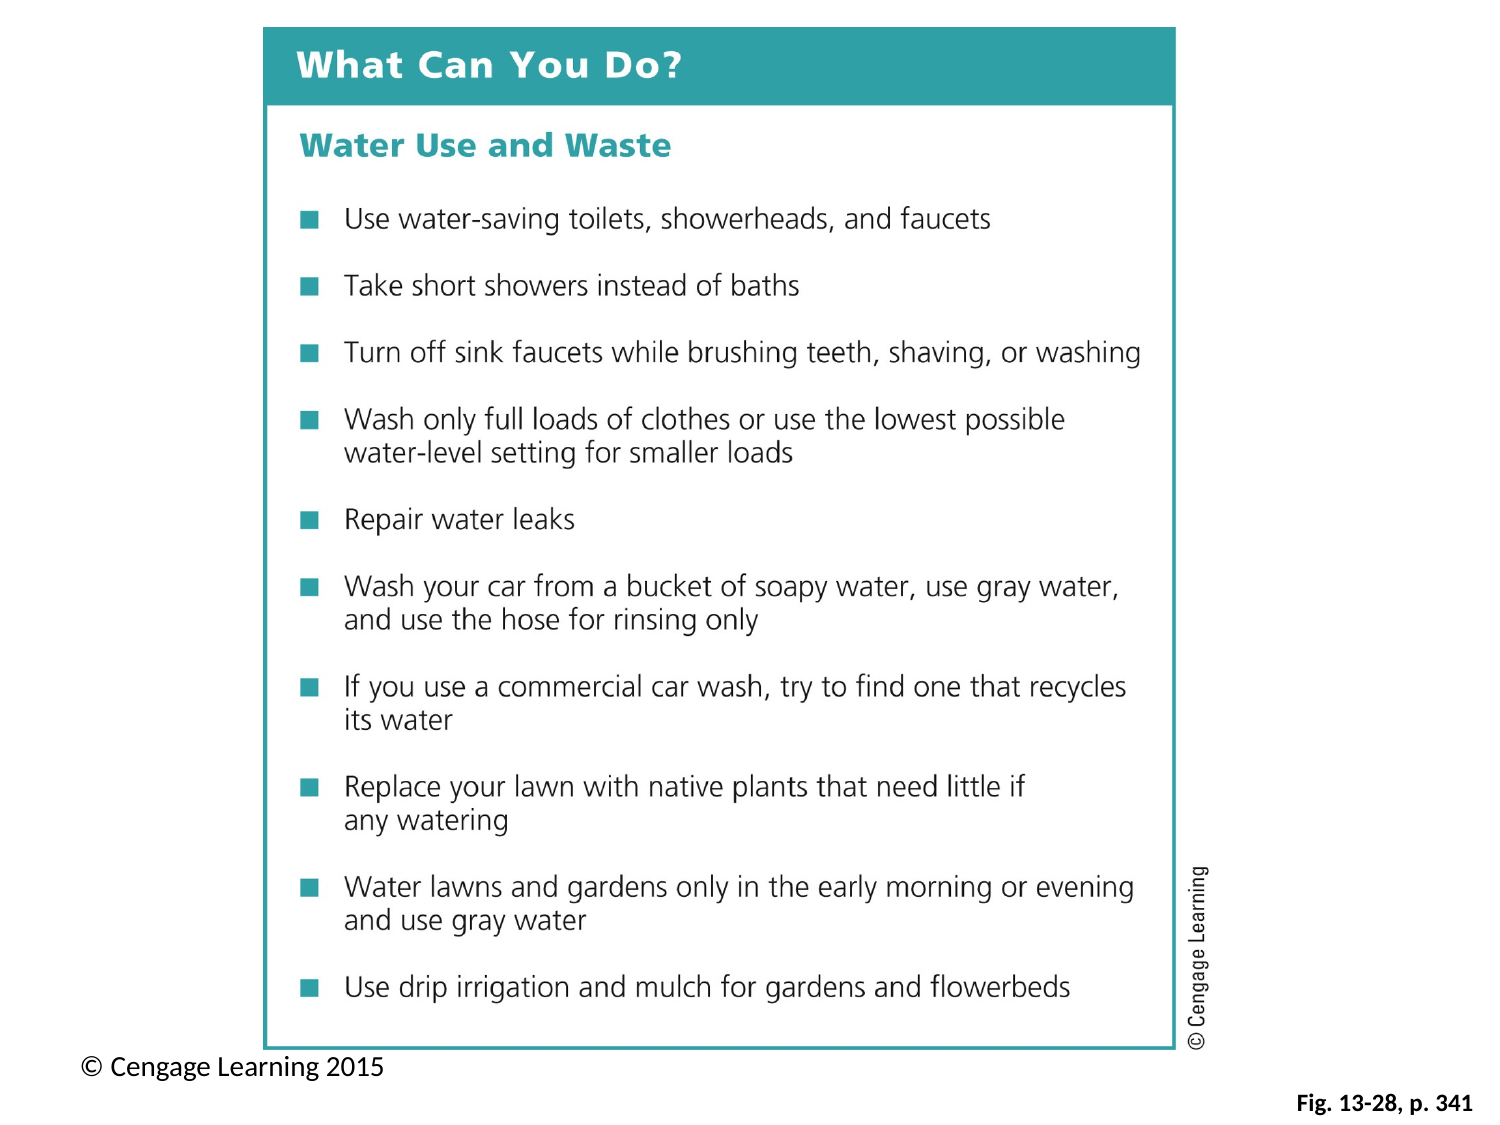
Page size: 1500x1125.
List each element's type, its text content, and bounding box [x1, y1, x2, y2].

picture [262, 26, 1235, 1051]
text_box Fig. 13-28, p. 341 [1283, 1080, 1488, 1124]
